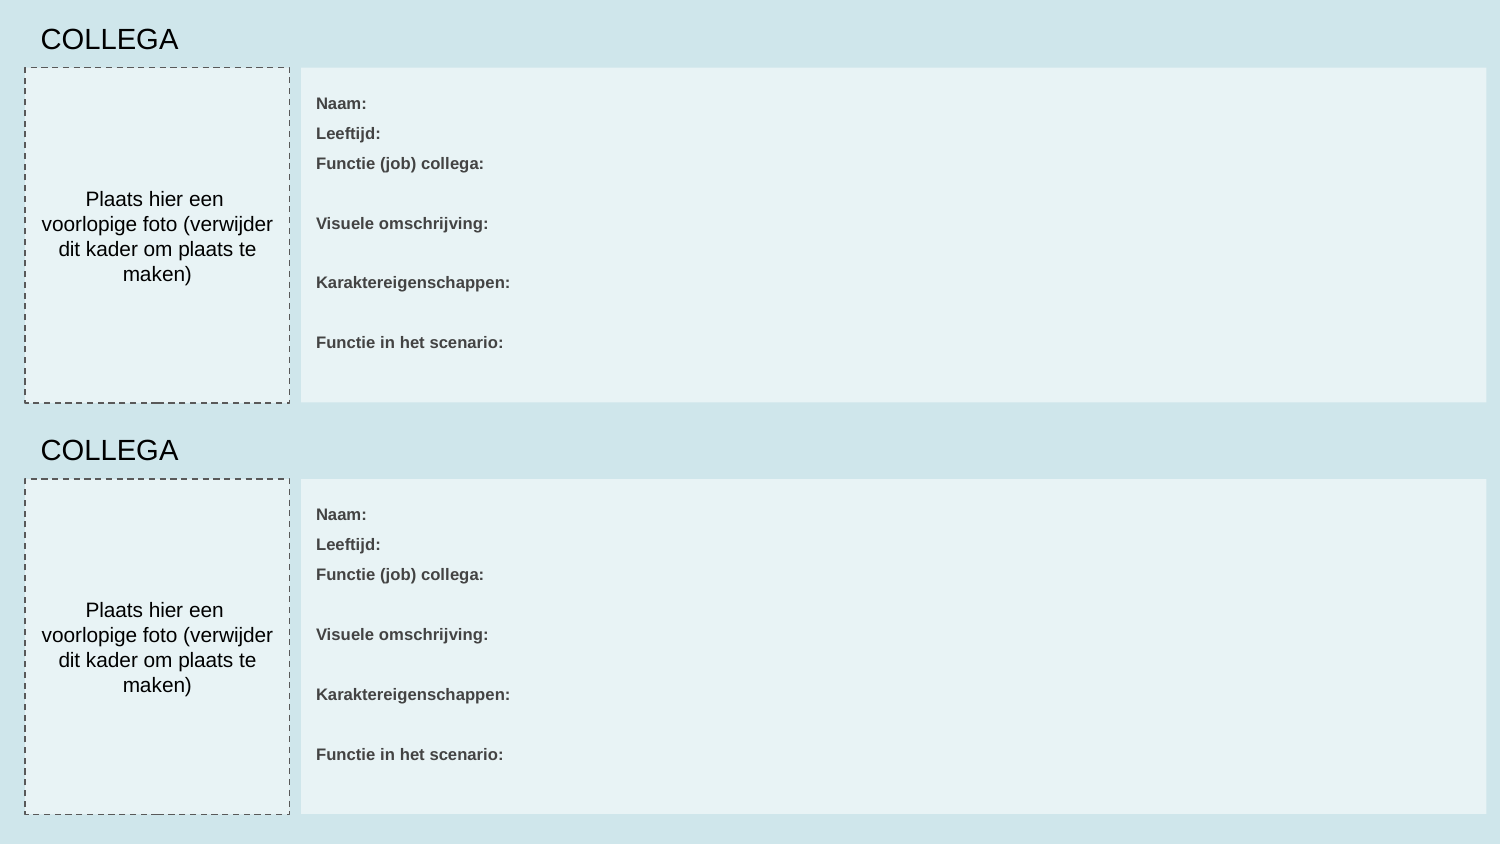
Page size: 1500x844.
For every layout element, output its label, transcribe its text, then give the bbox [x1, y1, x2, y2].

text_box Naam: Leeftijd: Functie (job) collega: Visuele omschrijving: Karaktereigenschappen: Functie in het scenario: [301, 479, 1487, 814]
text_box Naam: Leeftijd: Functie (job) collega: Visuele omschrijving: Karaktereigenschappen: Functie in het scenario: [301, 67, 1487, 403]
text_box COLLEGA [25, 424, 367, 474]
text_box Plaats hier een voorlopige foto (verwijder dit kader om plaats te maken) [25, 67, 290, 403]
text_box COLLEGA [25, 12, 367, 63]
text_box Plaats hier een voorlopige foto (verwijder dit kader om plaats te maken) [25, 479, 290, 815]
